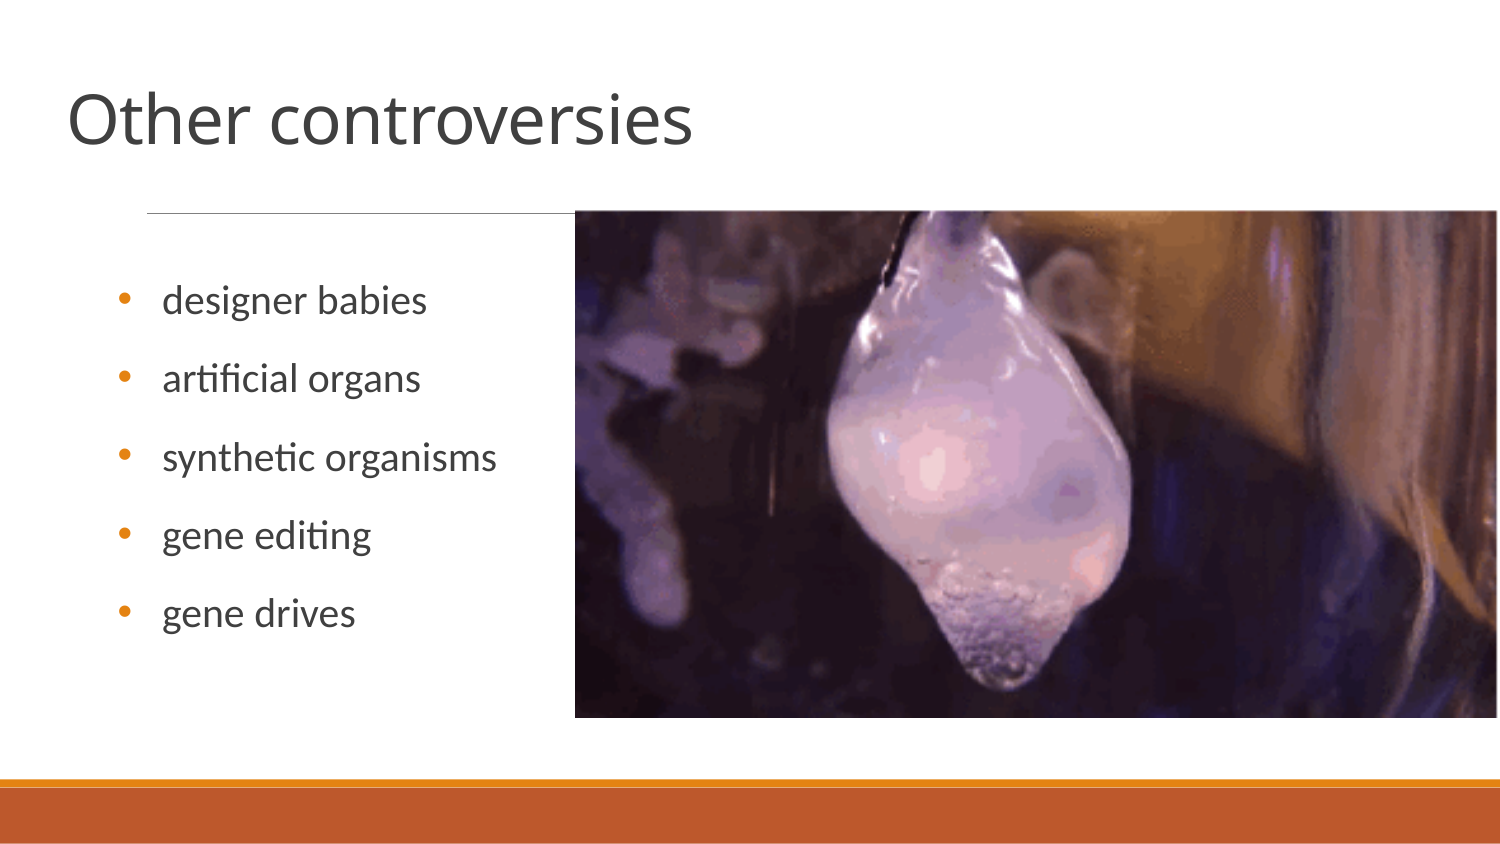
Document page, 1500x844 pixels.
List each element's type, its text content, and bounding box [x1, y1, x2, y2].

picture [574, 208, 1500, 718]
title Other controversies [51, 72, 1449, 174]
list designer babies artificial organs synthetic organisms gene editing gene drives [88, 232, 576, 750]
